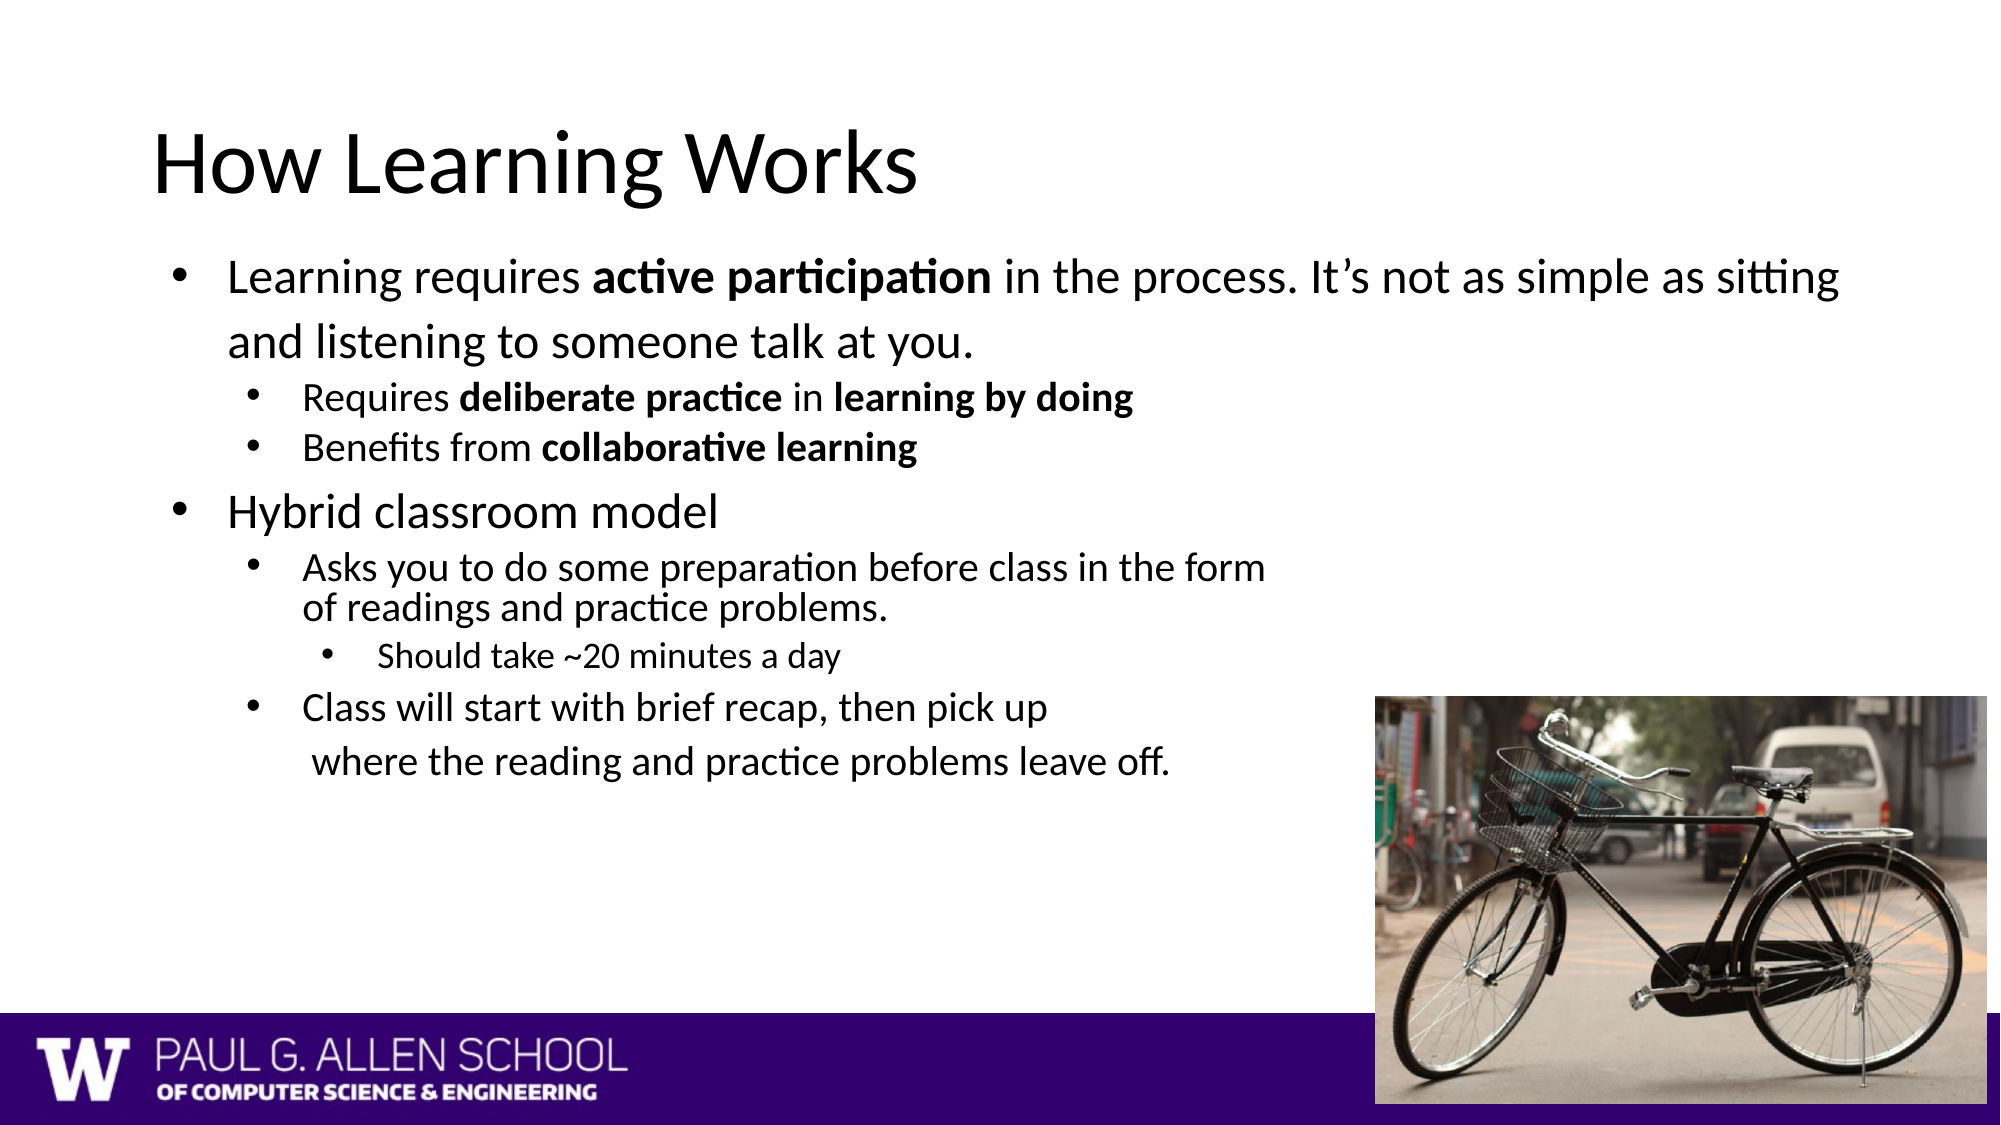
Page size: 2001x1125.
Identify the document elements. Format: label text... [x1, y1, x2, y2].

text_box Learning requires active participation in the process. It’s not as simple as sitting and listening to someone talk at you. Requires deliberate practice in learning by doing Benefits from collaborative learning Hybrid classroom model Asks you to do some preparation before class in the form of readings and practice problems. Should take ~20 minutes a day Class will start with brief recap, then pick up where the reading and practice problems leave off. [169, 237, 1849, 785]
title How Learning Works [150, 100, 1706, 291]
picture [0, 695, 2000, 1125]
